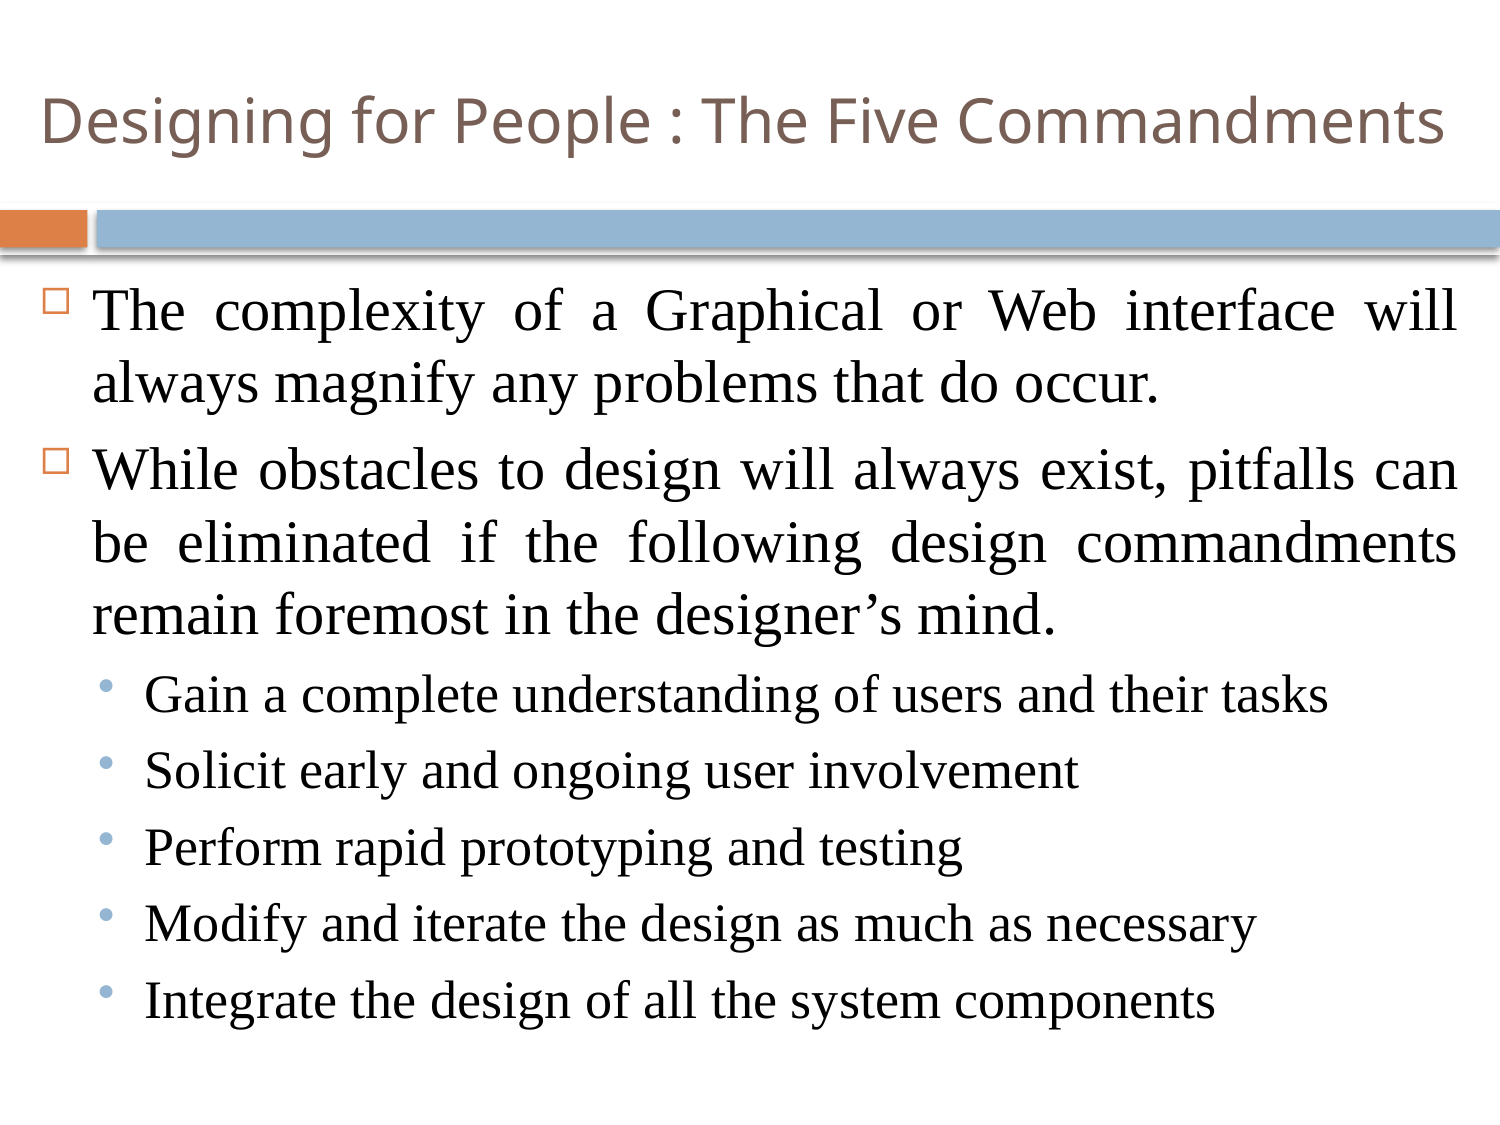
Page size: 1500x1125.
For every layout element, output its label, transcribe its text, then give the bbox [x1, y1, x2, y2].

title Designing for People : The Five Commandments [24, 37, 1475, 200]
list The complexity of a Graphical or Web interface will always magnify any problems that do occur. While obstacles to design will always exist, pitfalls can be eliminated if the following design commandments remain foremost in the designer’s mind. Gain a complete understanding of users and their tasks Solicit early and ongoing user involvement Perform rapid prototyping and testing Modify and iterate the design as much as necessary Integrate the design of all the system components [24, 262, 1475, 1100]
